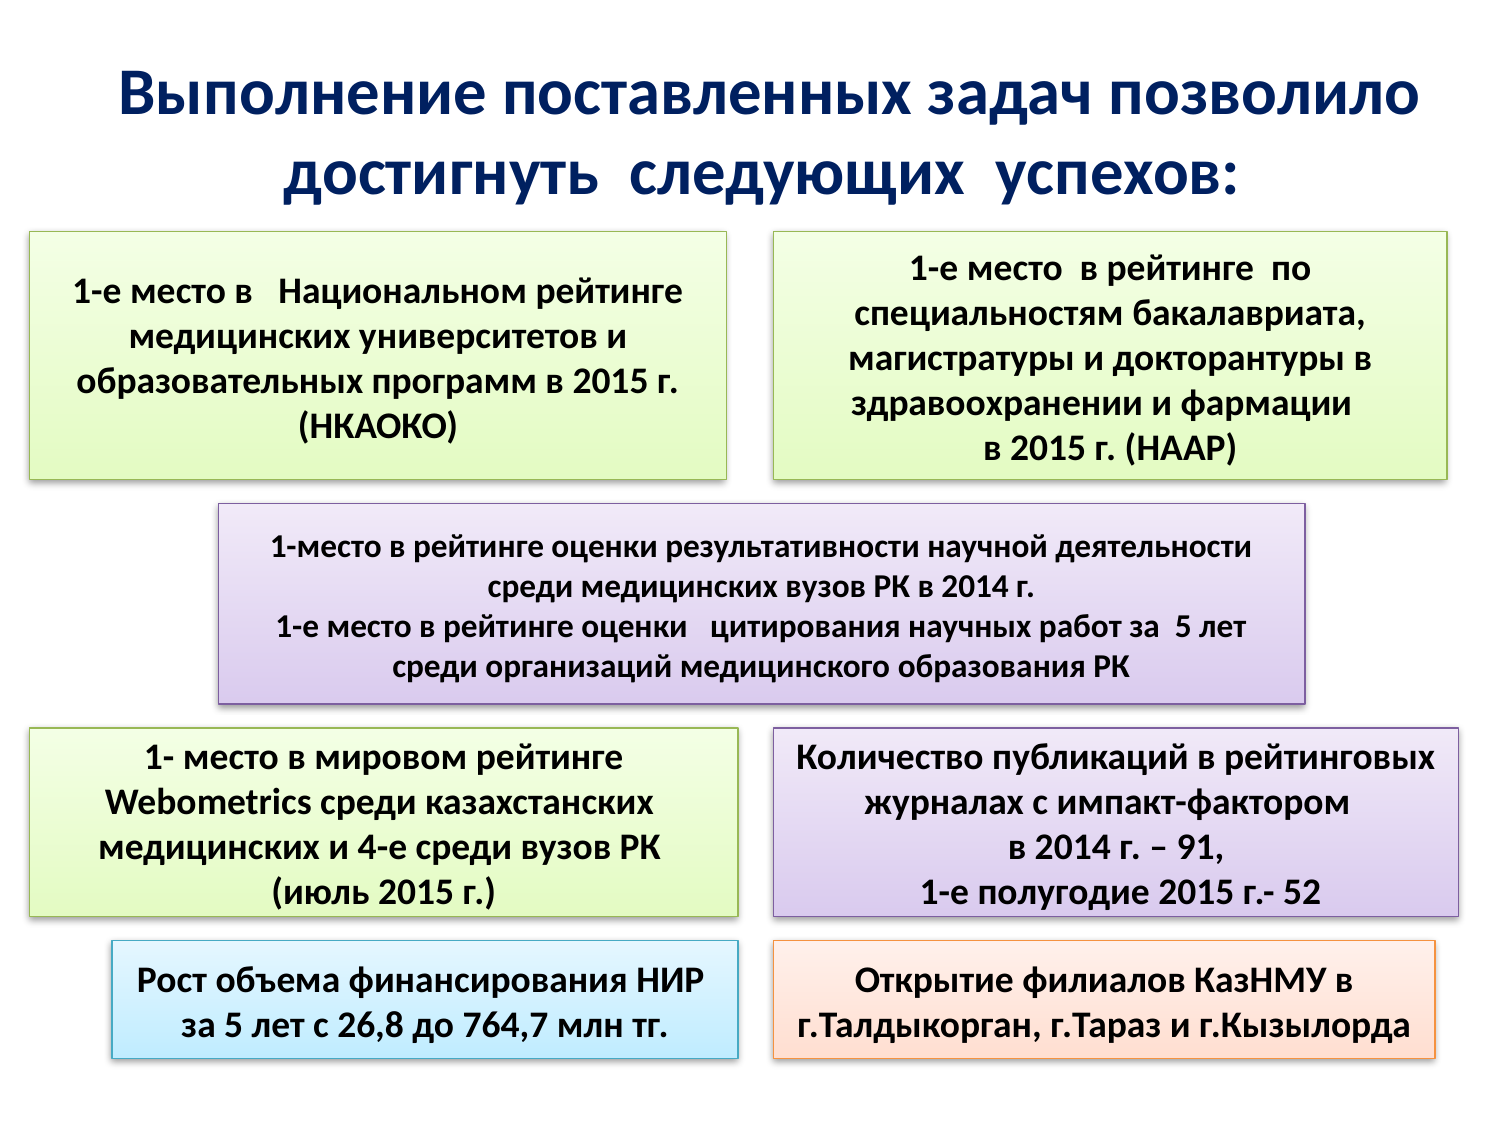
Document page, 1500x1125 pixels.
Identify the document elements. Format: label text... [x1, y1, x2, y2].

text_box 1-место в рейтинге оценки результативности научной деятельности среди медицинских вузов РК в 2014 г. 1-е место в рейтинге оценки цитирования научных работ за 5 лет среди организаций медицинского образования РК [218, 503, 1306, 705]
text_box Количество публикаций в рейтинговых журналах с импакт-фактором в 2014 г. – 91, 1-е полугодие 2015 г.- 52 [773, 727, 1459, 917]
text_box Рост объема финансирования НИР за 5 лет с 26,8 до 764,7 млн тг. [111, 940, 739, 1059]
text_box 1-е место в Национальном рейтинге медицинских университетов и образовательных программ в 2015 г. (НКАОКО) [29, 231, 727, 480]
text_box Открытие филиалов КазНМУ в г.Талдыкорган, г.Тараз и г.Кызылорда [773, 940, 1436, 1059]
text_box 1-е место в рейтинге по специальностям бакалавриата, магистратуры и докторантуры в здравоохранении и фармации в 2015 г. (НААР) [773, 231, 1448, 480]
title Выполнение поставленных задач позволило достигнуть следующих успехов: [76, 0, 1449, 256]
text_box 1- место в мировом рейтинге Webometrics среди казахстанских медицинских и 4-е среди вузов РК (июль 2015 г.) [29, 727, 739, 917]
